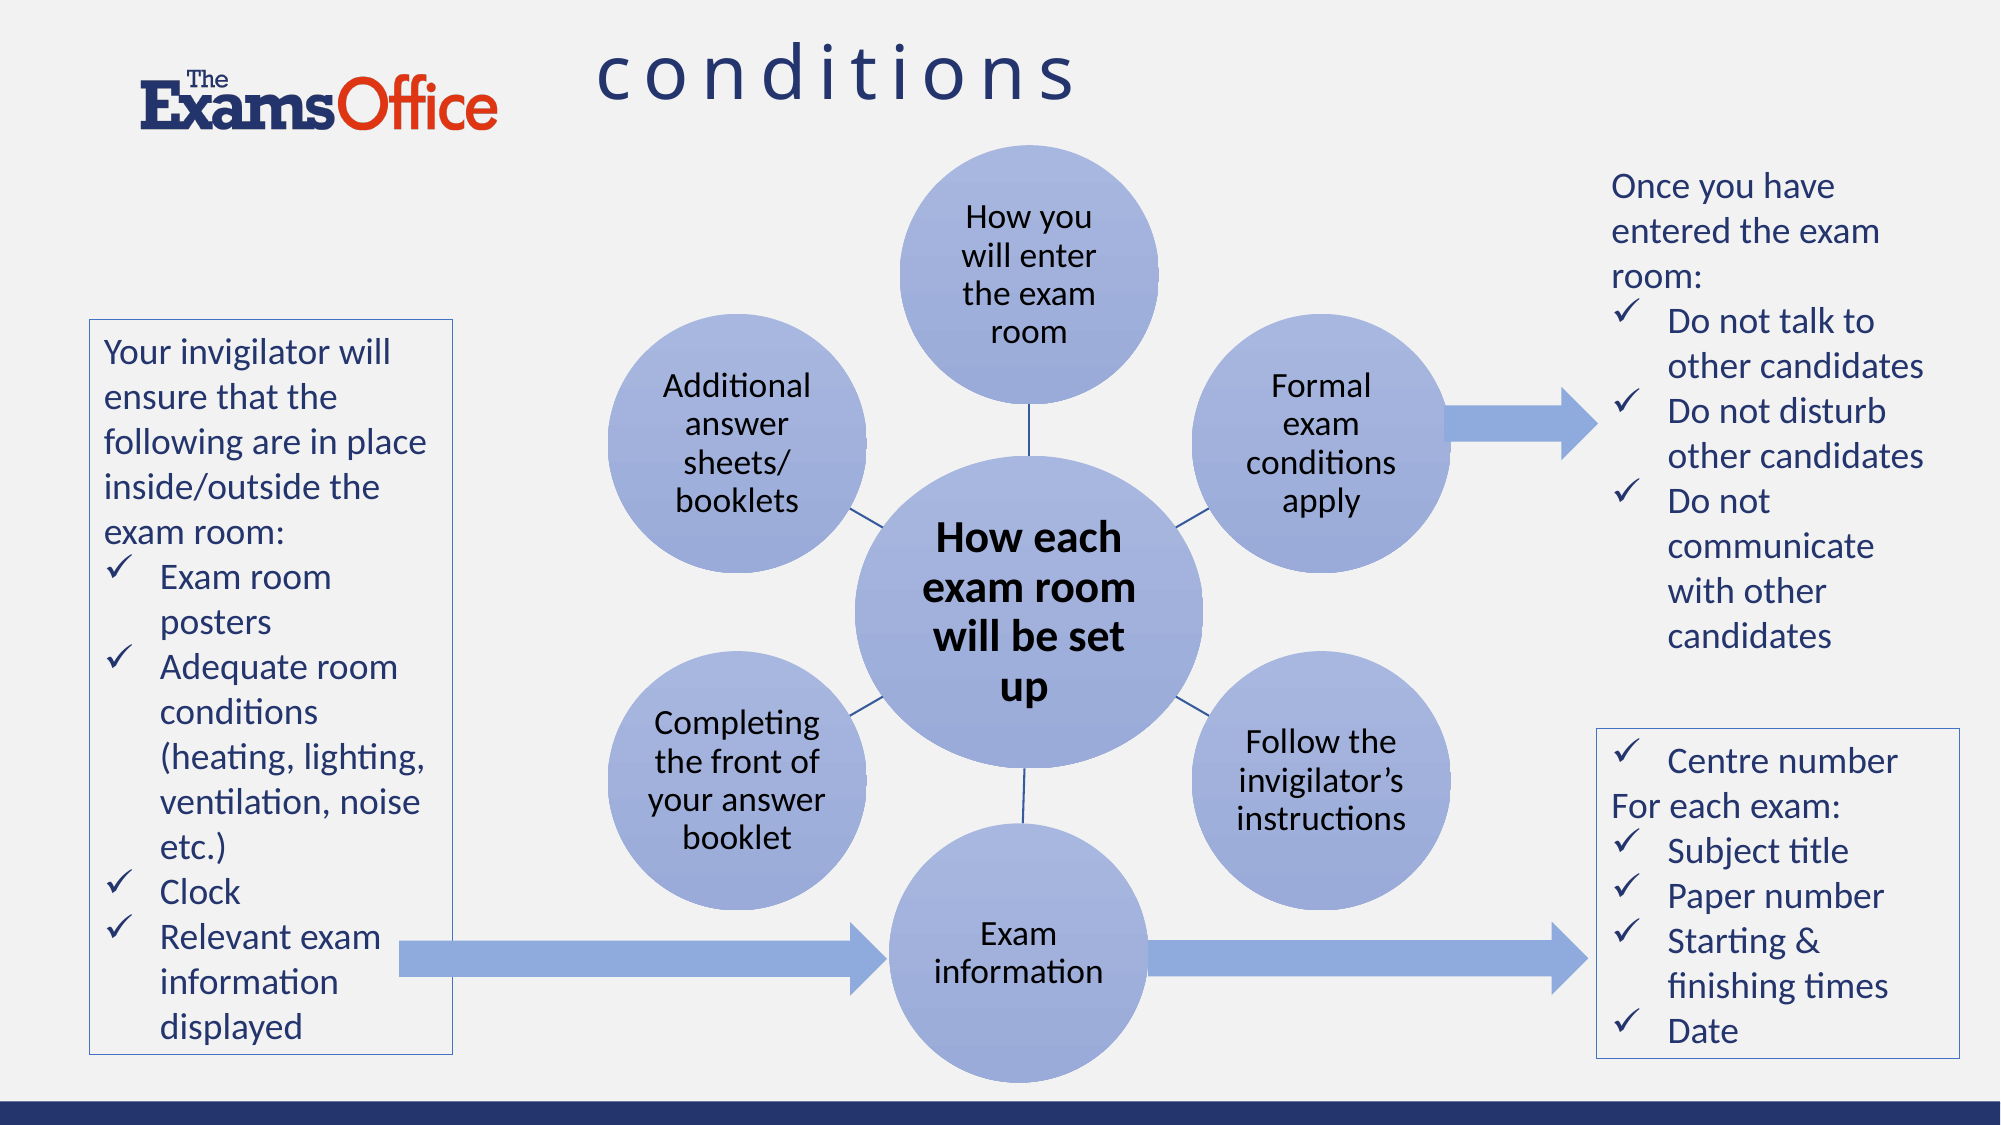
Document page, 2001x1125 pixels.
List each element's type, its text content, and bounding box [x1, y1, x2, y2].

title Exam room conditions [580, 20, 1508, 122]
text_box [89, 141, 1970, 1083]
text_box [0, 1100, 2000, 1125]
picture [123, 57, 515, 141]
